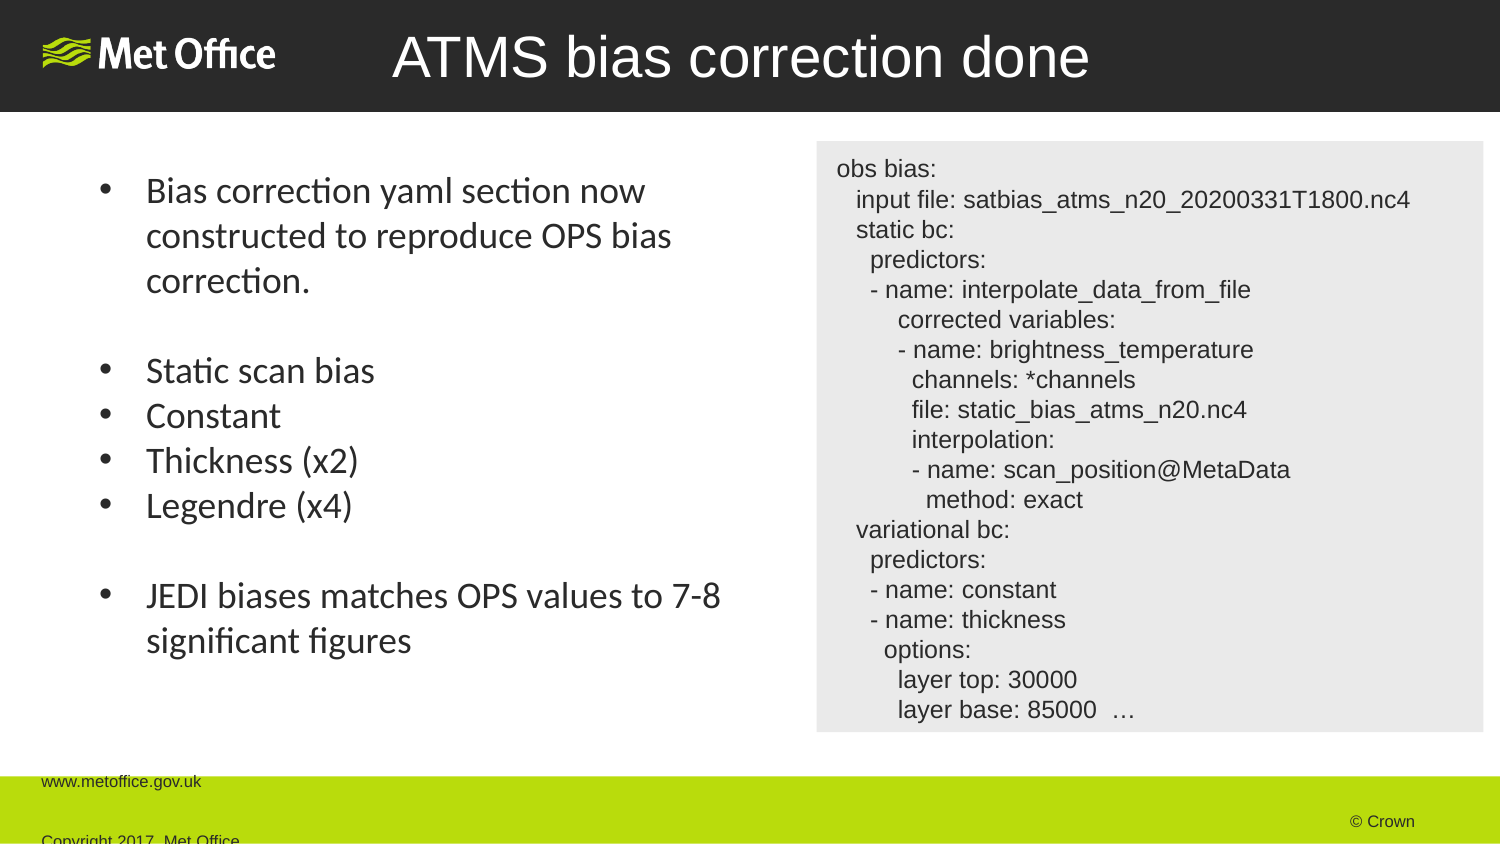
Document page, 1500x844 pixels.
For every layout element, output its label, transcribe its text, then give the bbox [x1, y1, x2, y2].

list obs bias: input file: satbias_atms_n20_20200331T1800.nc4 static bc: predictors: - name: interpolate_data_from_file corrected variables: - name: brightness_temperature channels: *channels file: static_bias_atms_n20.nc4 interpolation: - name: scan_position@MetaData method: exact variational bc: predictors: - name: constant - name: thickness options: layer top: 30000 layer base: 85000 … [816, 141, 1484, 733]
footer www.metoffice.gov.uk © Crown Copyright 2017, Met Office [0, 776, 1500, 844]
text_box Bias correction yaml section now constructed to reproduce OPS bias correction. Static scan bias Constant Thickness (x2) Legendre (x4) JEDI biases matches OPS values to 7-8 significant figures [87, 122, 765, 749]
picture [0, 0, 1500, 112]
title ATMS bias correction done [380, 13, 1136, 96]
